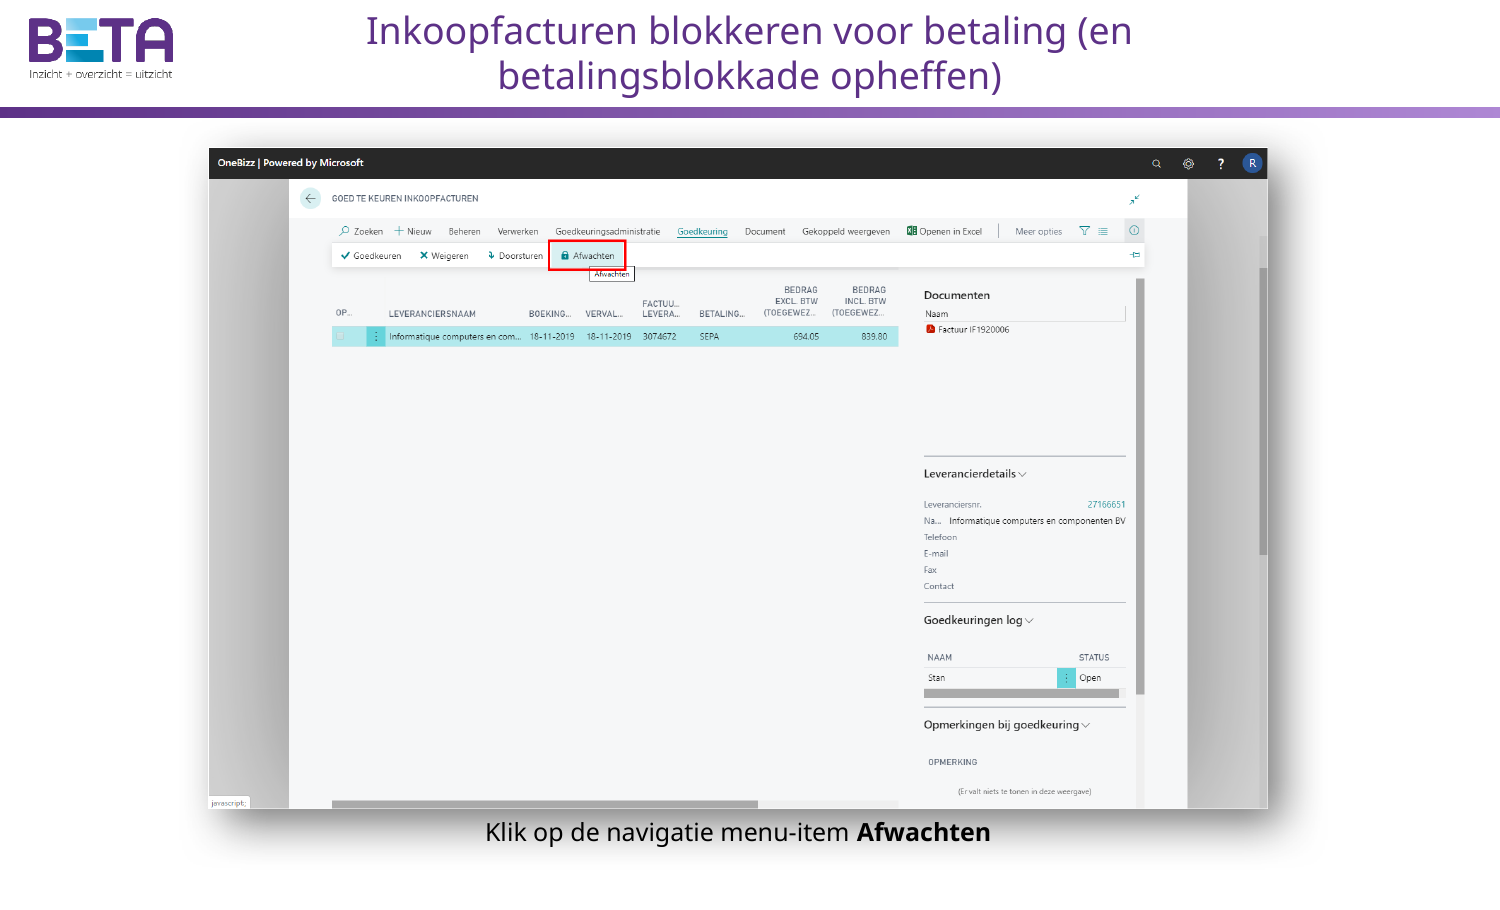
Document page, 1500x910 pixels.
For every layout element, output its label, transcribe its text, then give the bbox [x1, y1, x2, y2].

picture [29, 18, 50, 78]
text_box Inkoopfacturen blokkeren voor betaling (en betalingsblokkade opheffen) [342, 0, 1158, 42]
text_box [342, 42, 1158, 108]
text_box Klik op de navigatie menu-item Afwachten [17, 809, 1459, 869]
picture [208, 147, 1268, 810]
picture [81, 18, 173, 78]
text_box [50, 18, 81, 80]
